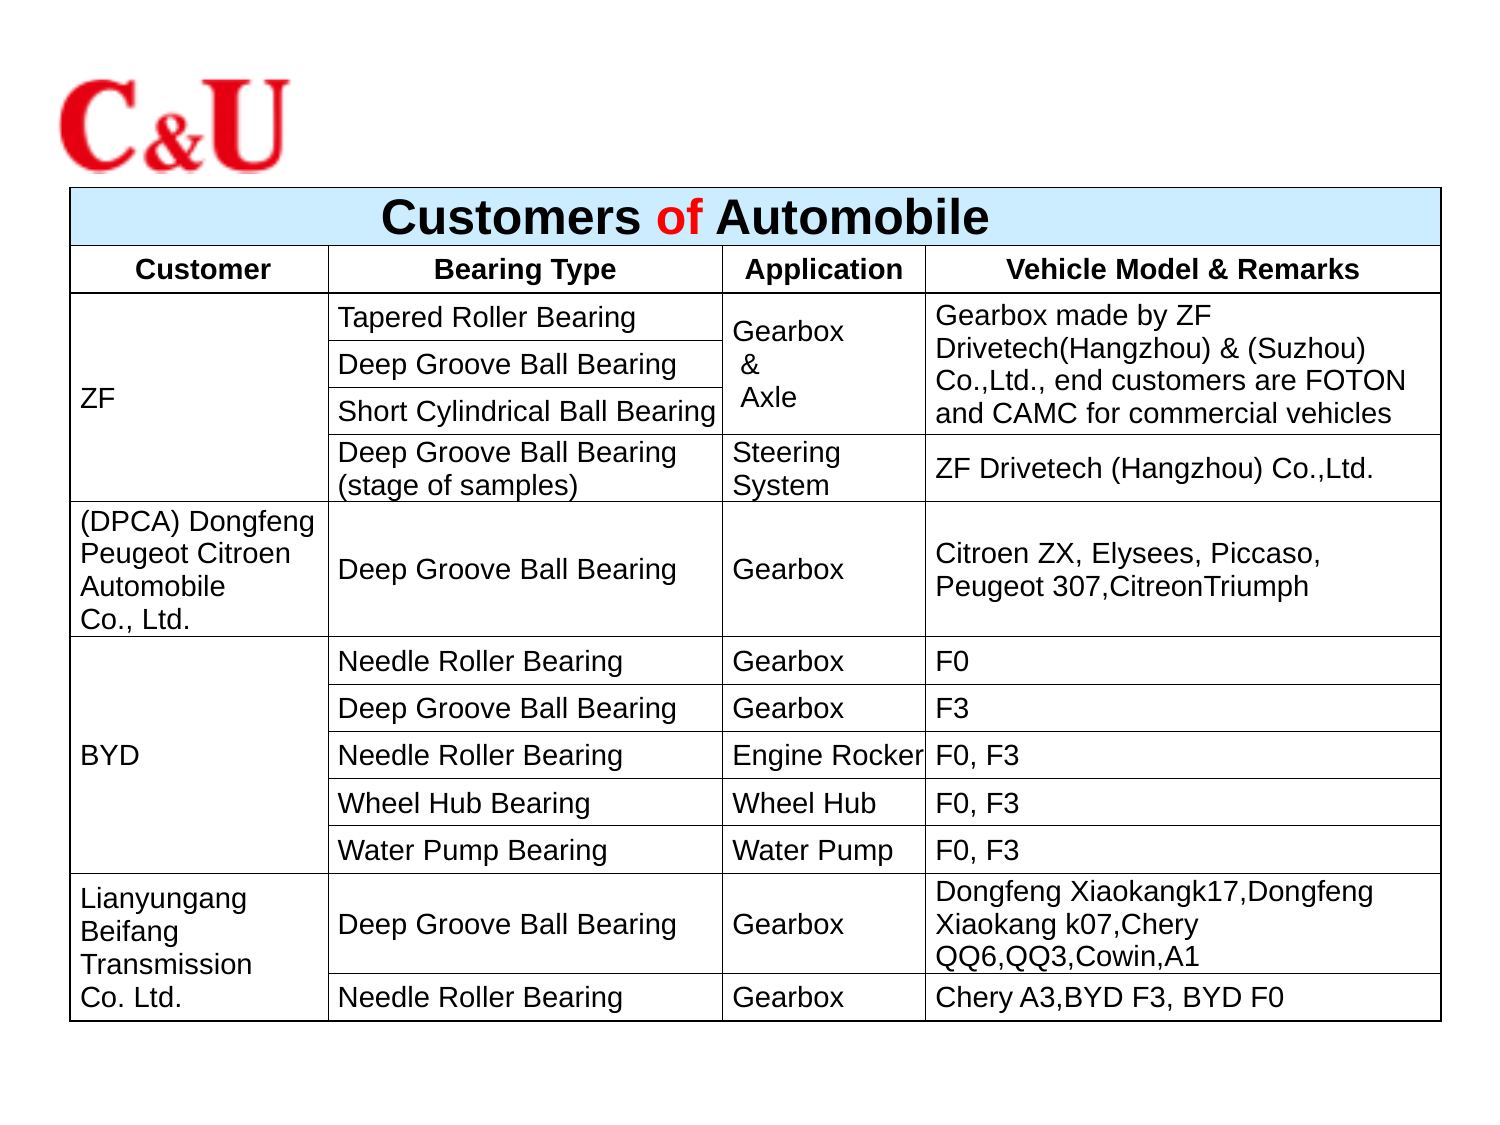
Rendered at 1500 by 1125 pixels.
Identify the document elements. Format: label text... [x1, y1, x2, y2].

table_cell Short Cylindrical Ball Bearing [329, 388, 722, 434]
table_cell Application [723, 246, 925, 292]
table_cell F0 [926, 637, 1440, 684]
table_cell Gearbox [723, 874, 925, 973]
table_cell Lianyungang Beifang Transmission Co. Ltd. [71, 874, 328, 1020]
table_cell Needle Roller Bearing [329, 637, 722, 684]
table_cell Wheel Hub [723, 779, 925, 825]
table_cell Gearbox [723, 974, 925, 1020]
table_cell Dongfeng Xiaokangk17,Dongfeng Xiaokang k07,Chery QQ6,QQ3,Cowin,A1 [926, 874, 1440, 973]
table_cell Deep Groove Ball Bearing (stage of samples) [329, 435, 722, 501]
table_cell Vehicle Model & Remarks [926, 246, 1440, 292]
table_cell ZF [71, 294, 328, 501]
table_header Customers of Automobile [71, 188, 1440, 245]
picture [56, 77, 295, 174]
table_cell Chery A3,BYD F3, BYD F0 [926, 974, 1440, 1020]
table_cell Water Pump Bearing [329, 826, 722, 873]
table_cell F0, F3 [926, 732, 1440, 778]
table_cell Needle Roller Bearing [329, 732, 722, 778]
table_cell F3 [926, 685, 1440, 731]
table_cell F0, F3 [926, 779, 1440, 825]
table_cell Customer [71, 246, 328, 292]
table_cell Deep Groove Ball Bearing [329, 341, 722, 387]
table_cell Deep Groove Ball Bearing [329, 685, 722, 731]
table_cell ZF Drivetech (Hangzhou) Co.,Ltd. [926, 435, 1440, 501]
table_cell Needle Roller Bearing [329, 974, 722, 1020]
table_cell BYD [71, 637, 328, 873]
table_cell Gearbox [723, 637, 925, 684]
table_cell Gearbox [723, 685, 925, 731]
table_cell (DPCA) Dongfeng Peugeot Citroen Automobile Co., Ltd. [71, 502, 328, 636]
table_cell Deep Groove Ball Bearing [329, 874, 722, 973]
table_cell Engine Rocker [723, 732, 925, 778]
table_cell Water Pump [723, 826, 925, 873]
table_cell Tapered Roller Bearing [329, 294, 722, 340]
table_cell F0, F3 [926, 826, 1440, 873]
table_cell Steering System [723, 435, 925, 501]
table_cell Bearing Type [329, 246, 722, 292]
table_cell Deep Groove Ball Bearing [329, 502, 722, 636]
table_cell Wheel Hub Bearing [329, 779, 722, 825]
table_cell Citroen ZX, Elysees, Piccaso, Peugeot 307,CitreonTriumph [926, 502, 1440, 636]
table_cell Gearbox [723, 502, 925, 636]
table_cell Gearbox & Axle [723, 294, 925, 434]
table_cell Gearbox made by ZF Drivetech(Hangzhou) & (Suzhou) Co.,Ltd., end customers are FOTON and CAMC for commercial vehicles [926, 294, 1440, 434]
